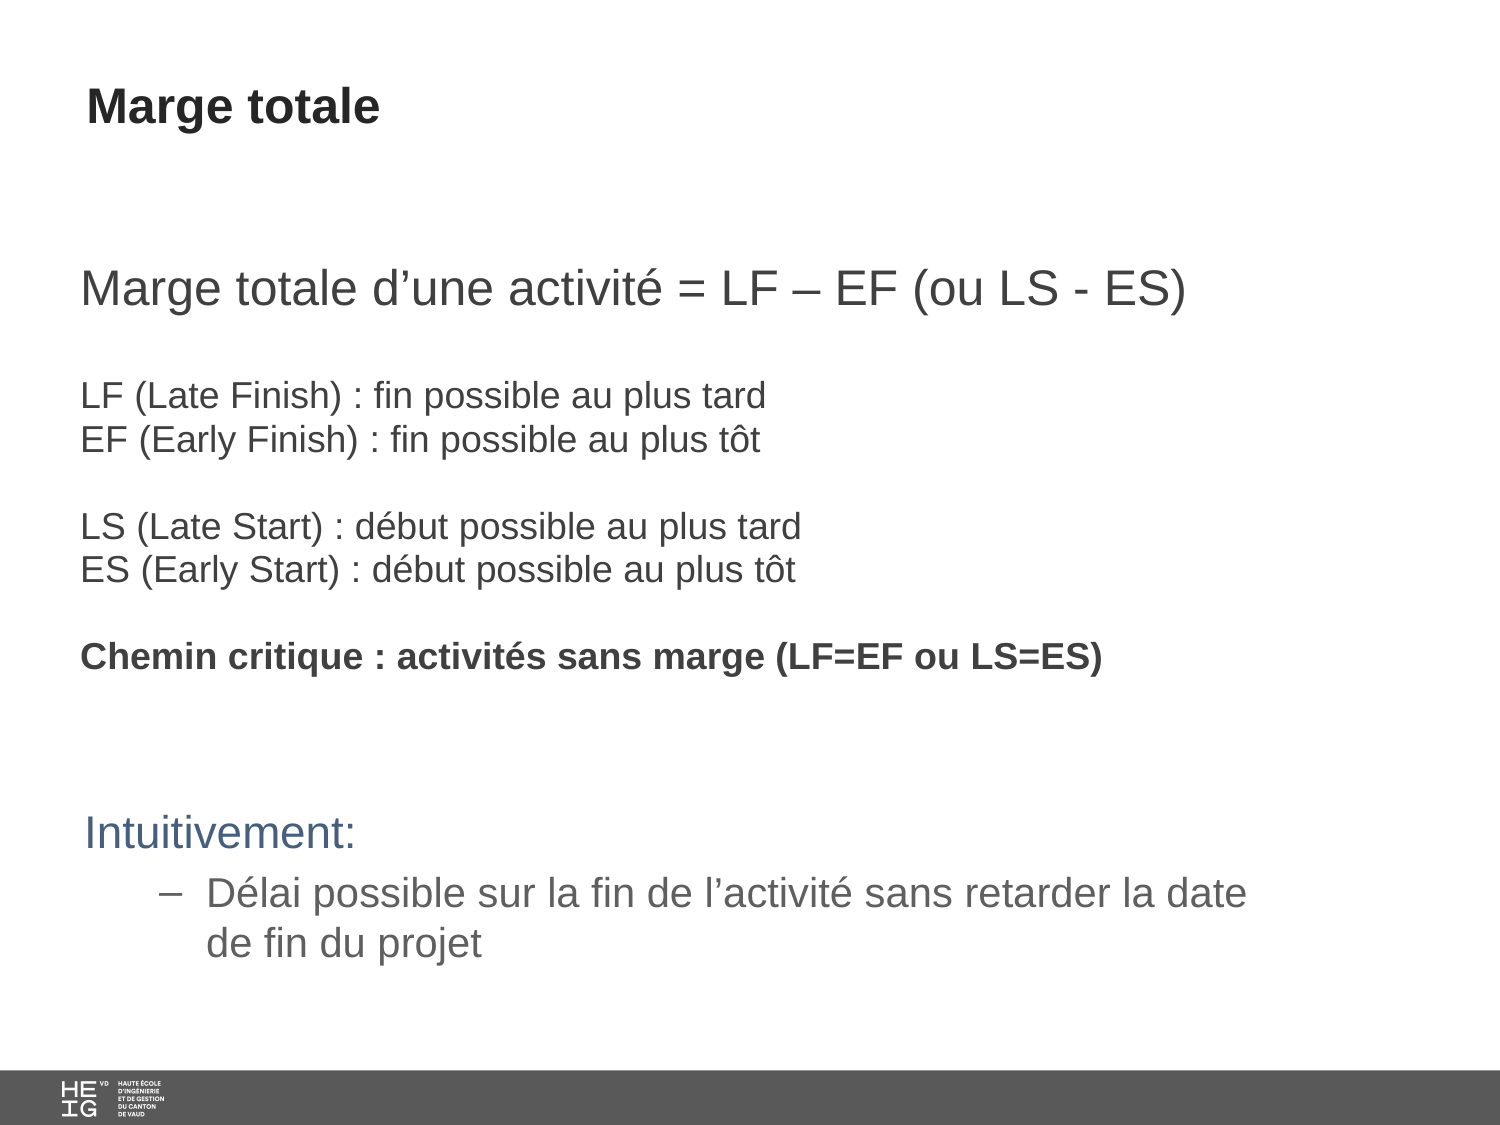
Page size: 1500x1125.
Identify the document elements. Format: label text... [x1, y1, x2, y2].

title Marge totale [71, 62, 1342, 146]
text_box Intuitivement: Délai possible sur la fin de l’activité sans retarder la date de fin du projet [68, 795, 1299, 989]
picture [62, 1080, 164, 1117]
list Marge totale d’une activité = LF – EF (ou LS - ES) LF (Late Finish) : fin possible au plus tard EF (Early Finish) : fin possible au plus tôt LS (Late Start) : début possible au plus tard ES (Early Start) : début possible au plus tôt Chemin critique : activités sans marge (LF=EF ou LS=ES) [62, 259, 1471, 700]
